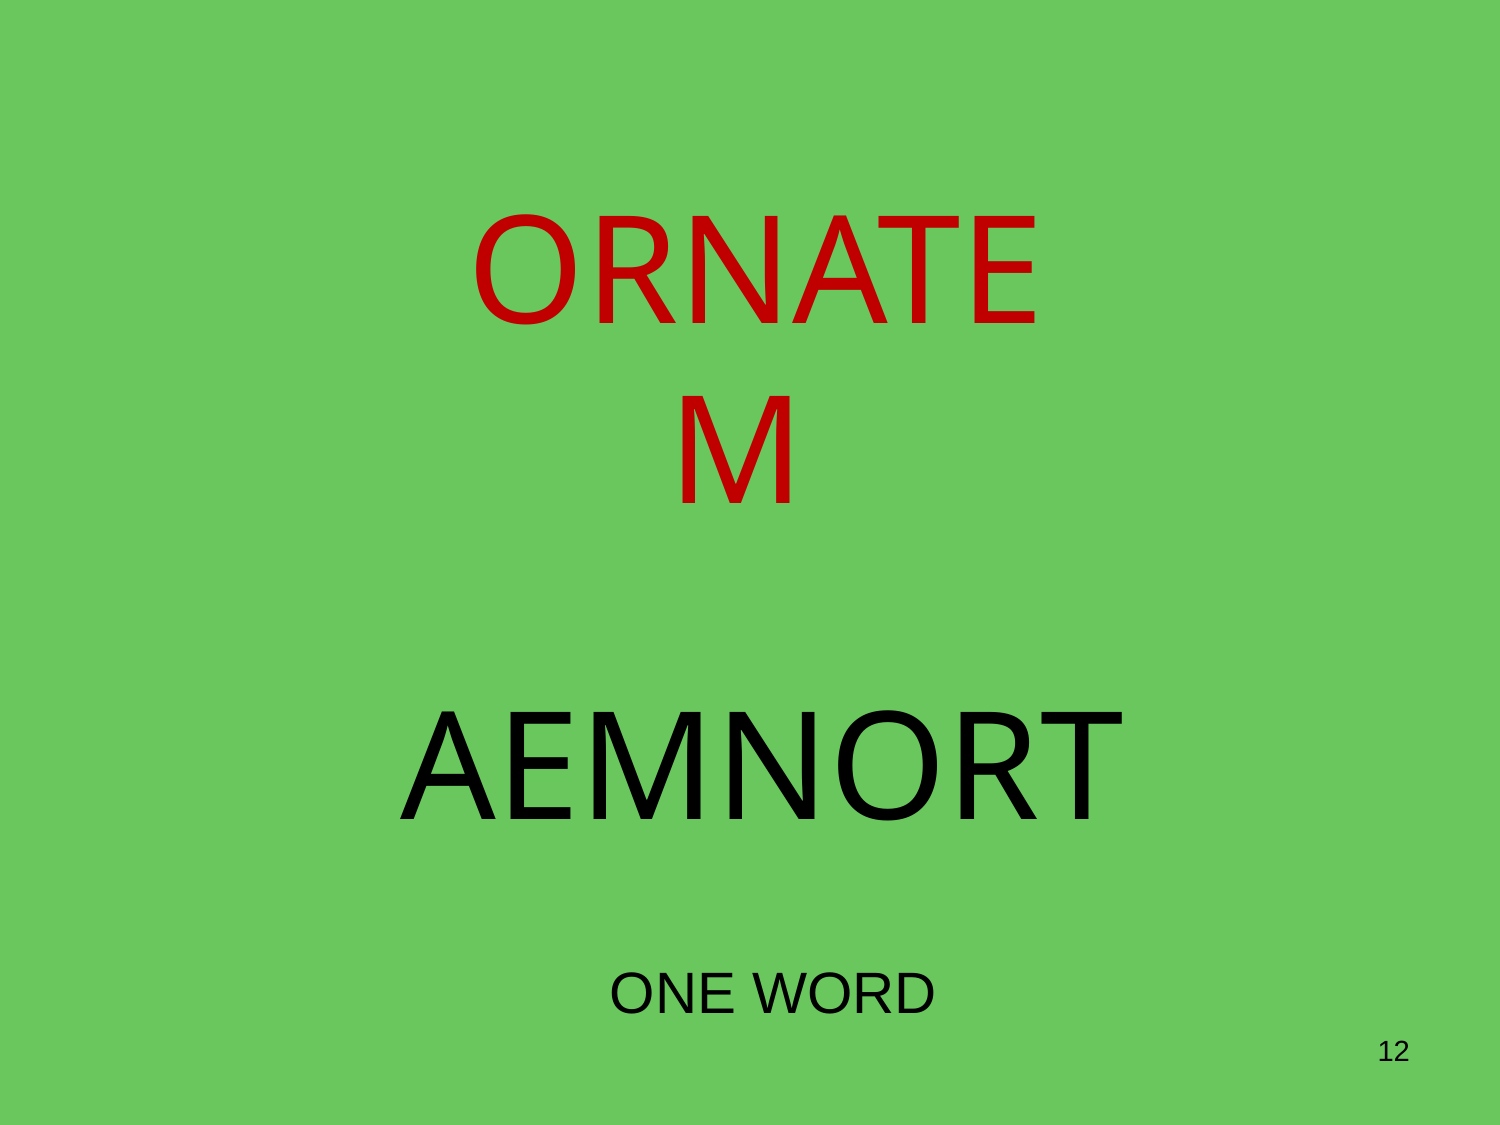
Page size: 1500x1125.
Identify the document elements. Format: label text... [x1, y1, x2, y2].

text_box ONE WORD [595, 947, 1071, 1033]
title ORNATE M [12, 149, 1500, 662]
list AEMNORT [12, 662, 1500, 1125]
